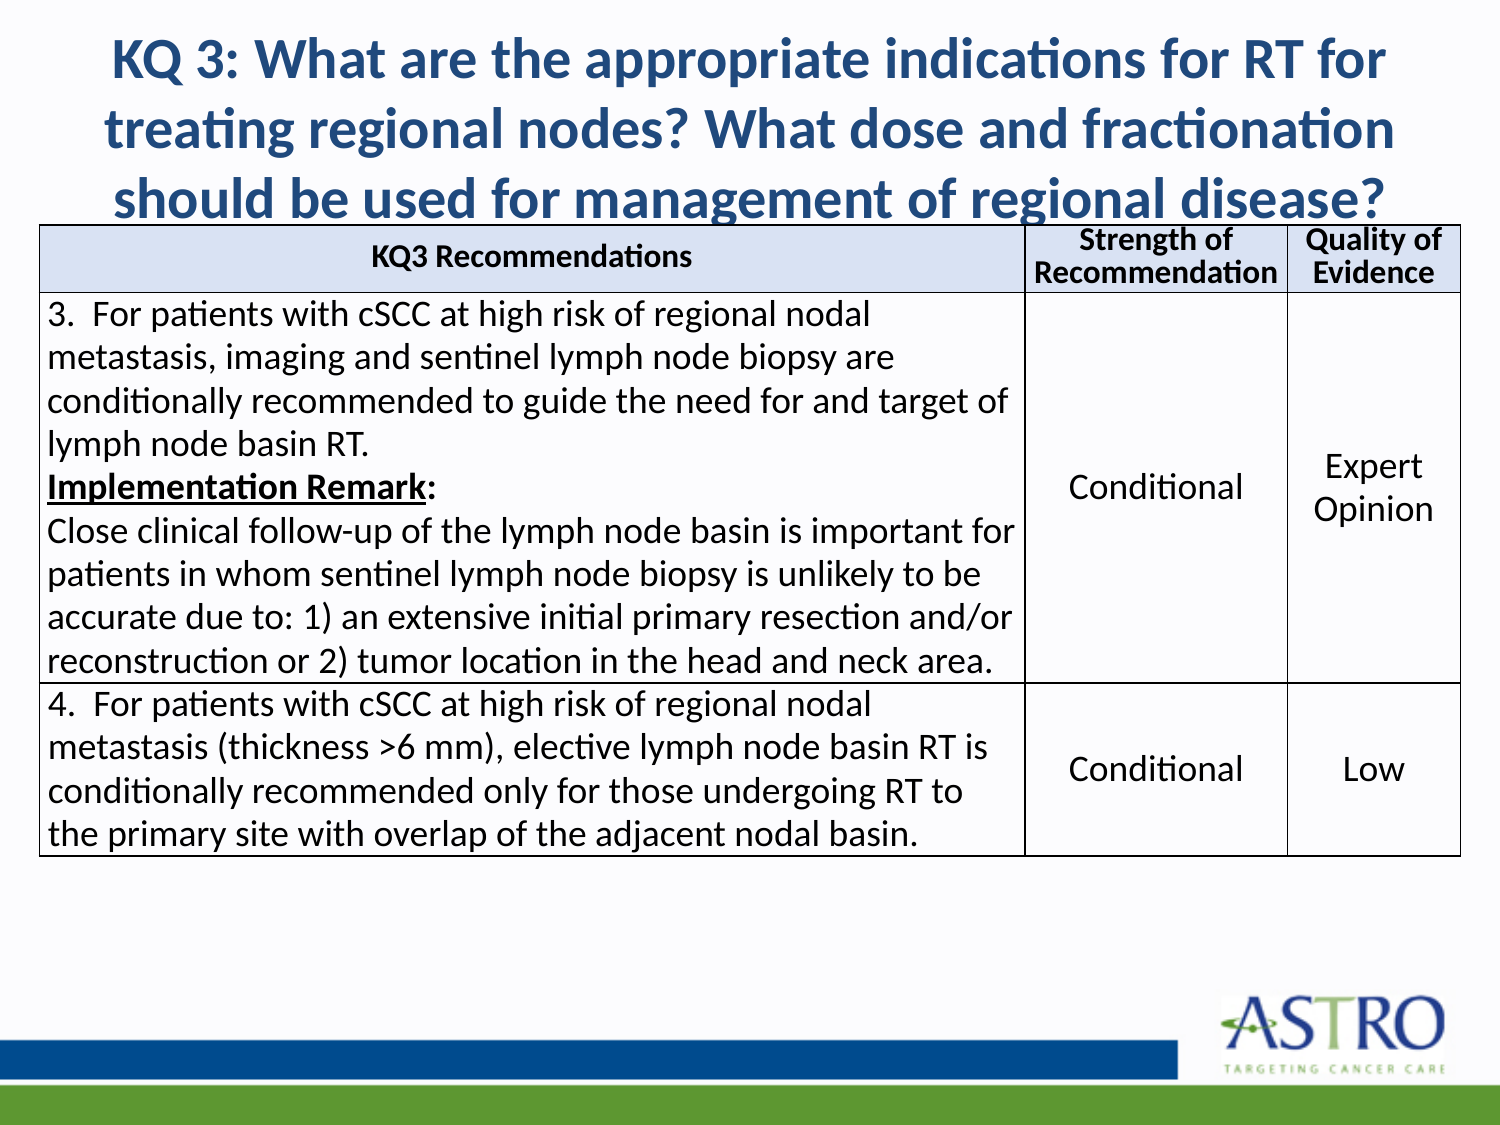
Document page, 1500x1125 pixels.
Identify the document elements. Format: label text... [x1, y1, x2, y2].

picture [0, 0, 1500, 1125]
table_cell Expert Opinion [1288, 293, 1460, 682]
table_cell Low [1288, 684, 1460, 855]
table_cell Conditional [1026, 684, 1287, 855]
table_header KQ3 Recommendations [40, 226, 1024, 292]
title KQ 3: What are the appropriate indications for RT for treating regional nodes? What dose and fractionation should be used for management of regional disease? [68, 12, 1432, 176]
table_cell 3. For patients with cSCC at high risk of regional nodal metastasis, imaging and sentinel lymph node biopsy are conditionally recommended to guide the need for and target of lymph node basin RT. Implementation Remark: Close clinical follow-up of the lymph node basin is important for patients in whom sentinel lymph node biopsy is unlikely to be accurate due to: 1) an extensive initial primary resection and/or reconstruction or 2) tumor location in the head and neck area. [40, 293, 1024, 682]
table_header Quality of Evidence [1288, 226, 1460, 292]
table_cell 4. For patients with cSCC at high risk of regional nodal metastasis (thickness >6 mm), elective lymph node basin RT is conditionally recommended only for those undergoing RT to the primary site with overlap of the adjacent nodal basin. [40, 684, 1024, 855]
table_cell Conditional [1026, 293, 1287, 682]
table_header Strength of Recommendation [1026, 226, 1287, 292]
